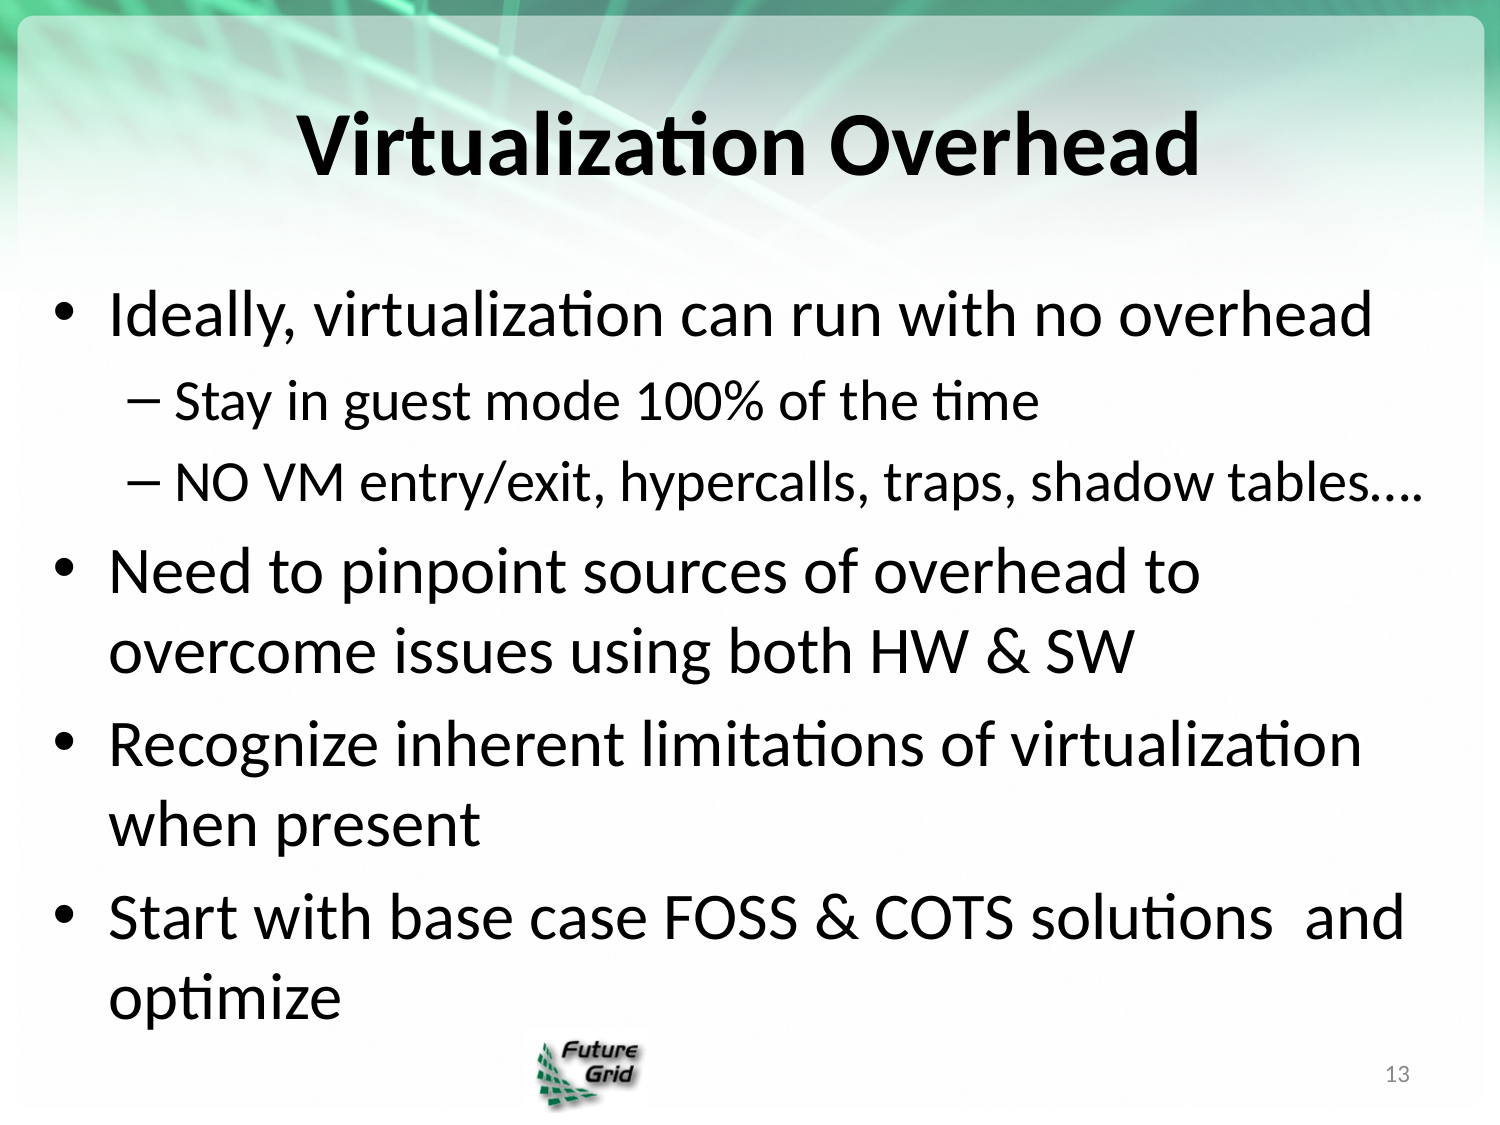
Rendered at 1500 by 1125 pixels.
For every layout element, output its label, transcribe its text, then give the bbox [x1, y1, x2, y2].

slide_number 13 [1074, 1042, 1425, 1103]
list Ideally, virtualization can run with no overhead Stay in guest mode 100% of the time NO VM entry/exit, hypercalls, traps, shadow tables…. Need to pinpoint sources of overhead to overcome issues using both HW & SW Recognize inherent limitations of virtualization when present Start with base case FOSS & COTS solutions and optimize [37, 262, 1450, 1005]
picture [0, 0, 1500, 1125]
title Virtualization Overhead [75, 45, 1425, 233]
